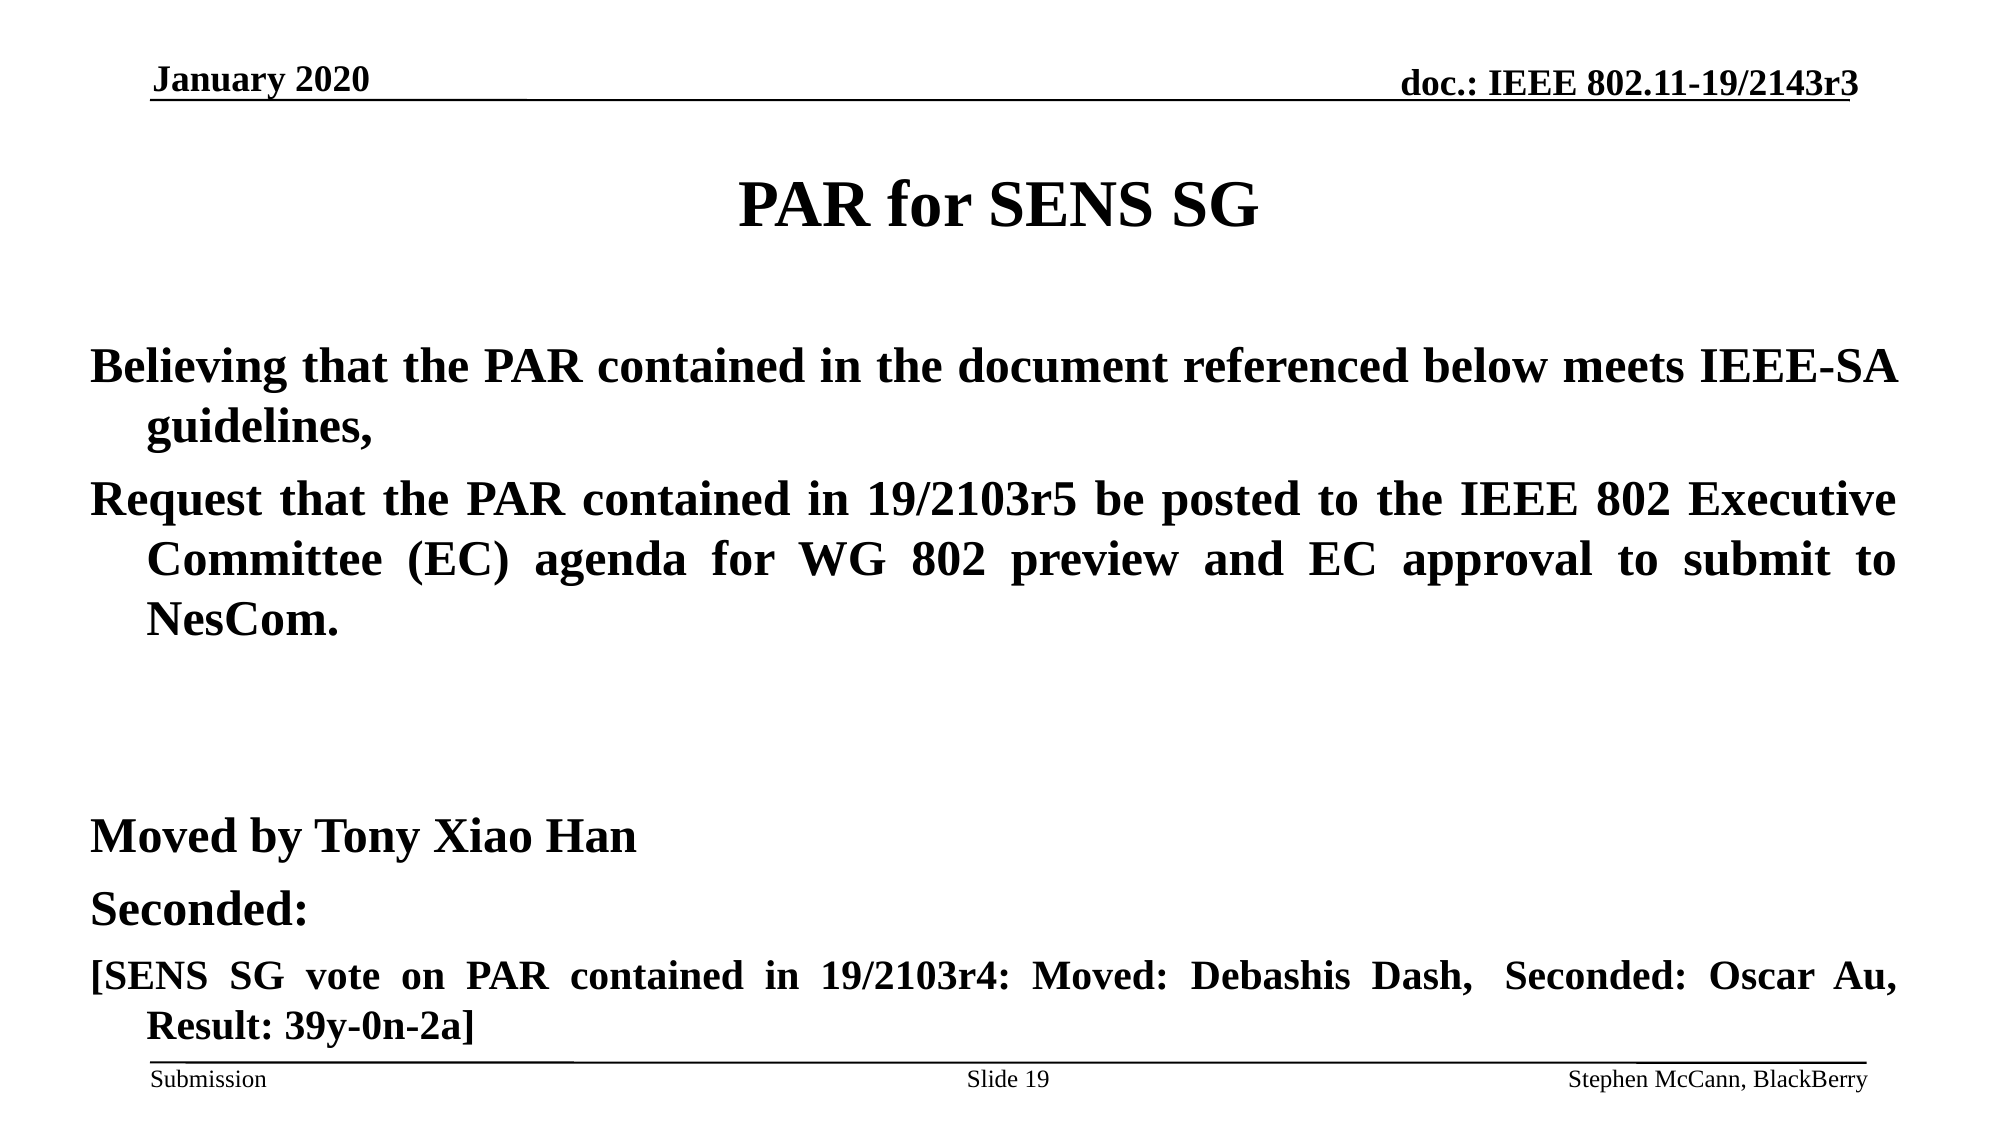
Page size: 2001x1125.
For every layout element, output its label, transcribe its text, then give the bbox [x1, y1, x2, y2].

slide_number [152, 54, 563, 100]
footer Stephen McCann, BlackBerry [1171, 1061, 1869, 1093]
slide_number Slide 19 [950, 1061, 1067, 1123]
list Believing that the PAR contained in the document referenced below meets IEEE-SA guidelines, Request that the PAR contained in 19/2103r5 be posted to the IEEE 802 Executive Committee (EC) agenda for WG 802 preview and EC approval to submit to NesCom. Moved by Tony Xiao Han Seconded: [SENS SG vote on PAR contained in 19/2103r4: Moved: Debashis Dash, Seconded: Oscar Au, Result: 39y-0n-2a] [74, 324, 1913, 1038]
title PAR for SENS SG [149, 112, 1850, 288]
